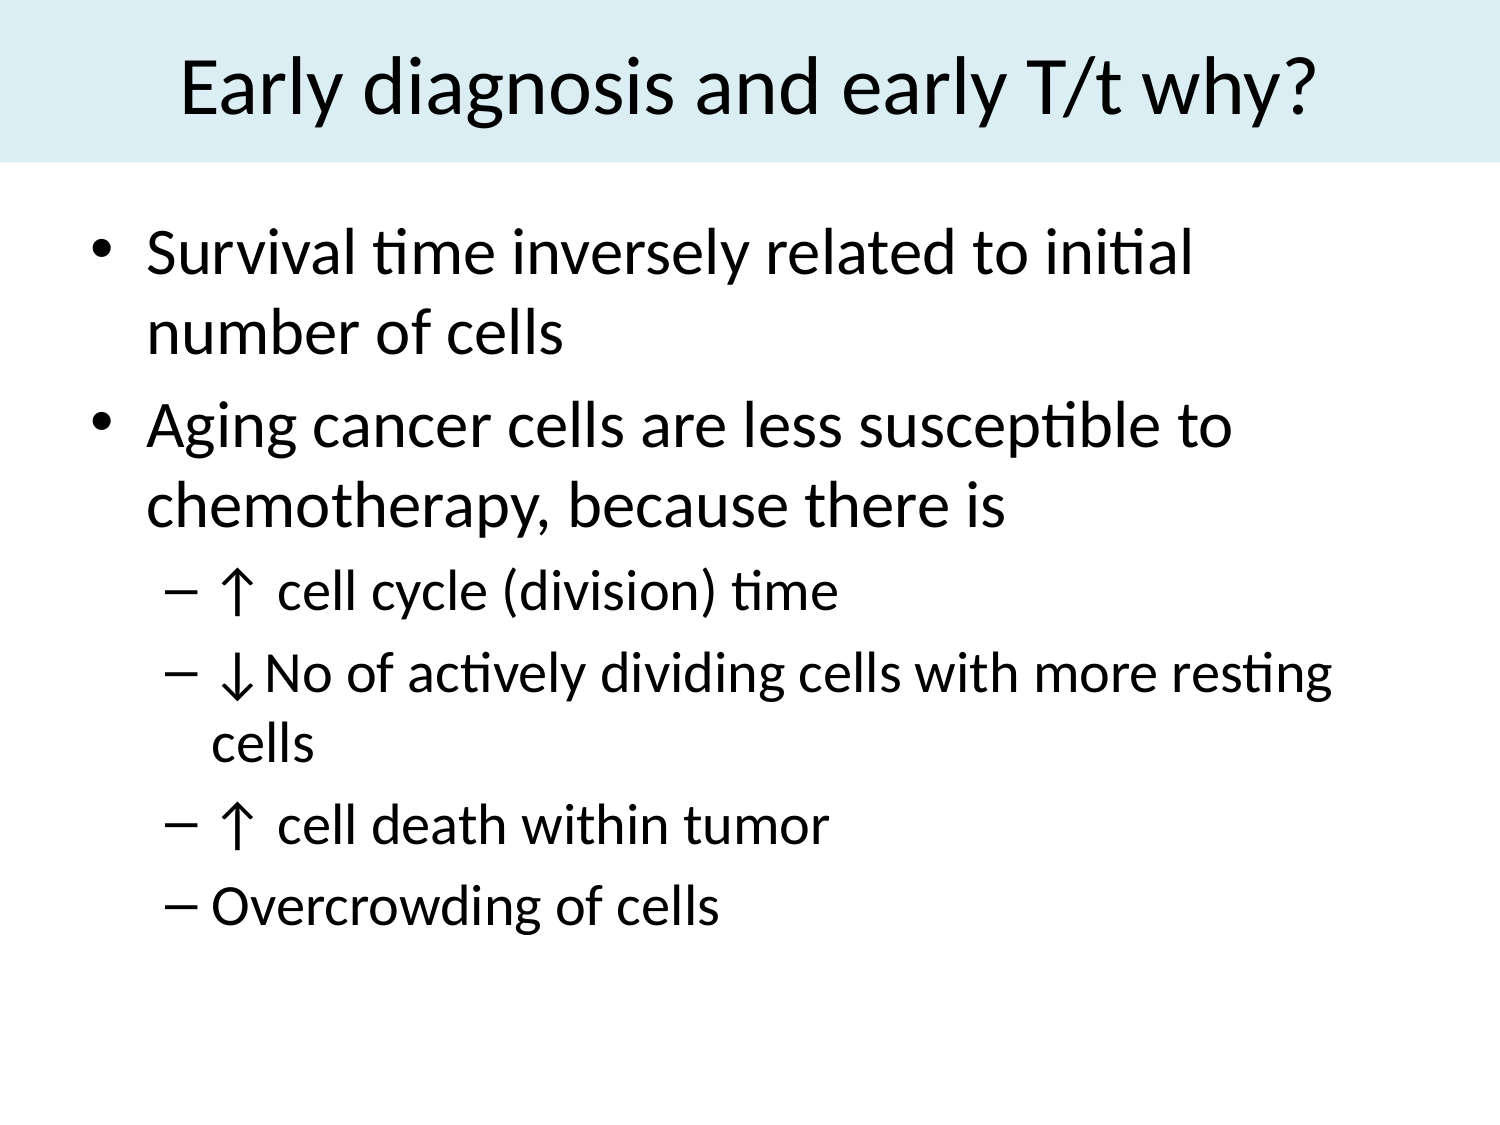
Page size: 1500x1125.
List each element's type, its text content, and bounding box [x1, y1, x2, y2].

title Early diagnosis and early T/t why? [0, 0, 1500, 163]
list Survival time inversely related to initial number of cells Aging cancer cells are less susceptible to chemotherapy, because there is ↑ cell cycle (division) time ↓No of actively dividing cells with more resting cells ↑ cell death within tumor Overcrowding of cells [75, 200, 1425, 1050]
